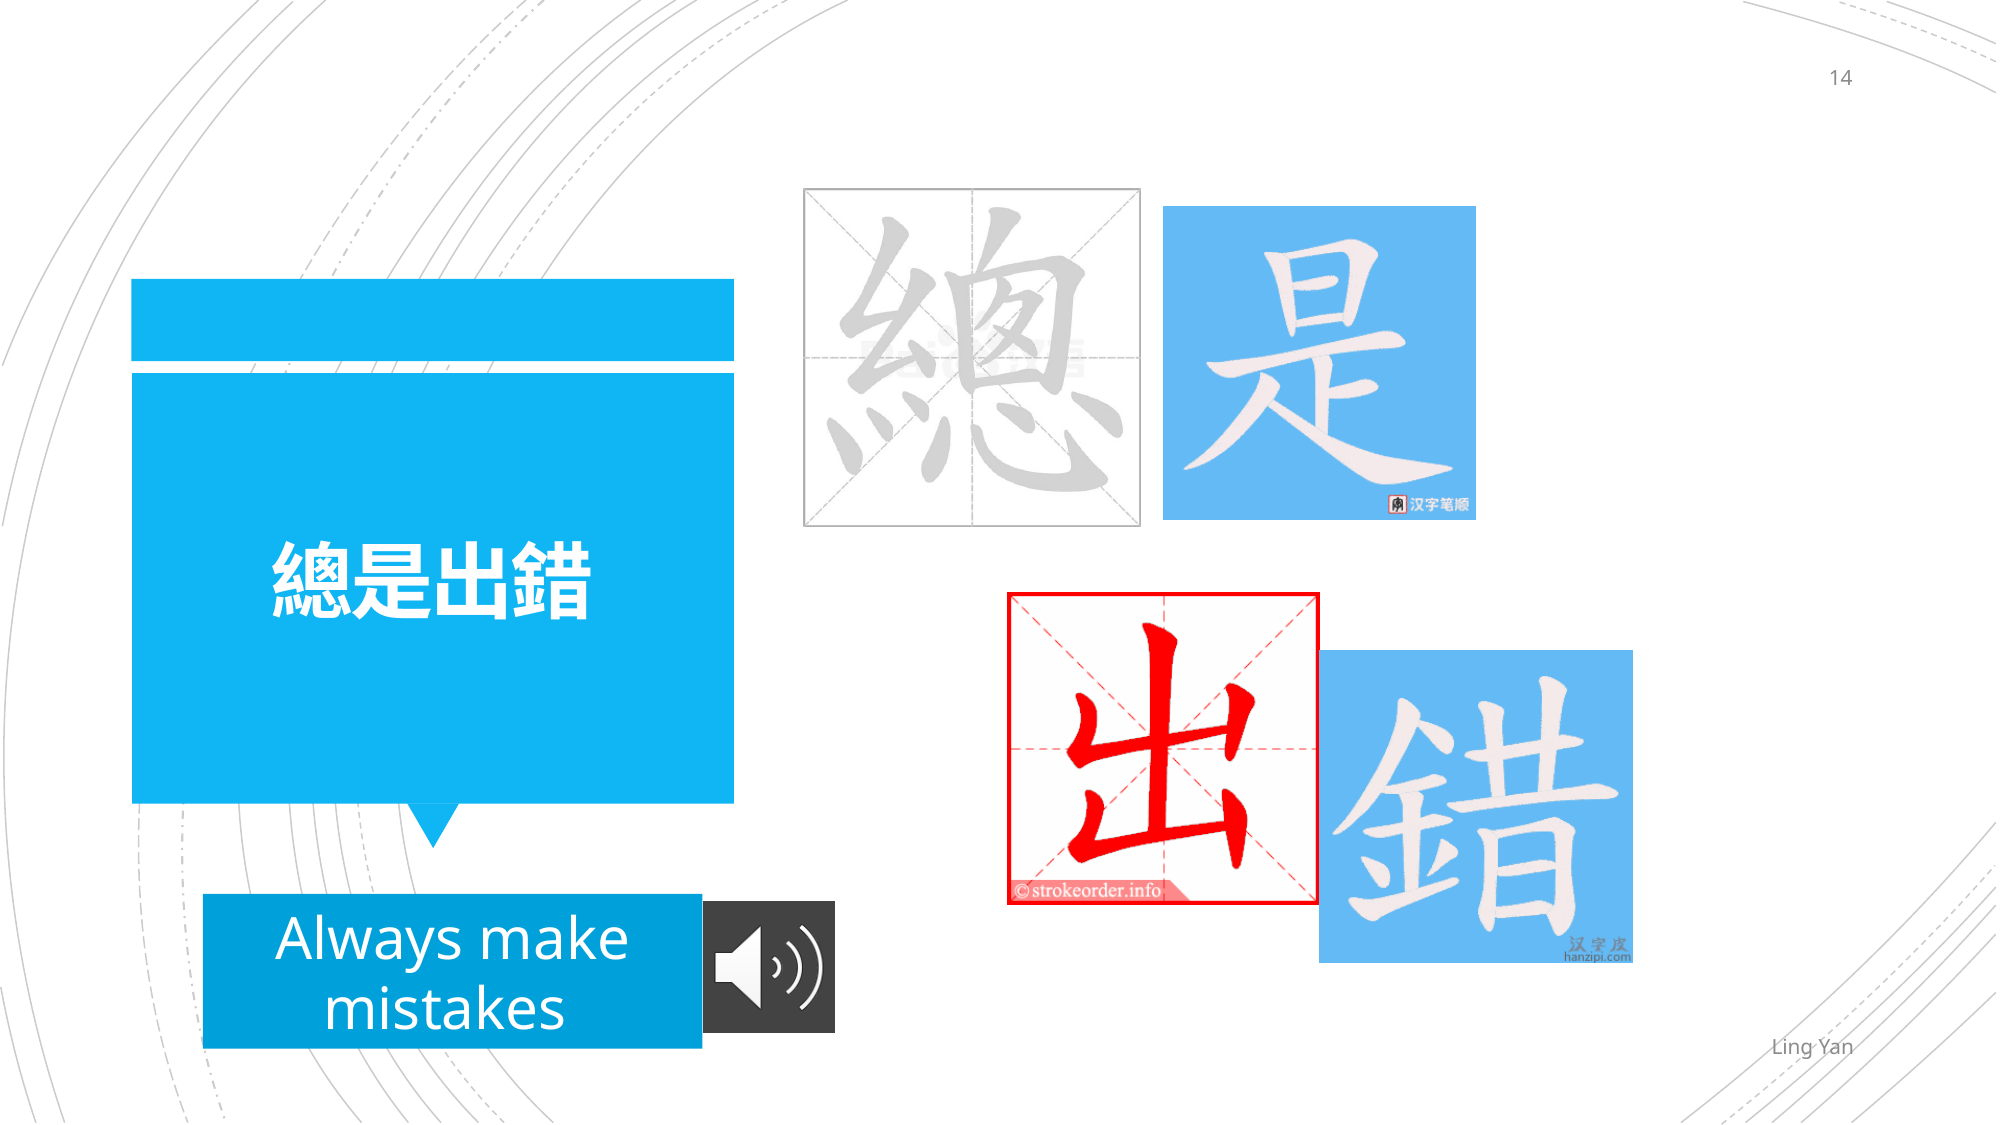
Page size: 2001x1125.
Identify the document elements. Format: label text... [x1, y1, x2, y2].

picture [802, 188, 1142, 527]
title 總是出錯 [145, 385, 720, 789]
picture [1006, 592, 1633, 963]
picture [1163, 206, 1477, 520]
text_box Always make mistakes [202, 893, 703, 1021]
picture [703, 900, 836, 1035]
slide_number 14 [1717, 52, 1868, 105]
footer Ling Yan [131, 1021, 1869, 1074]
